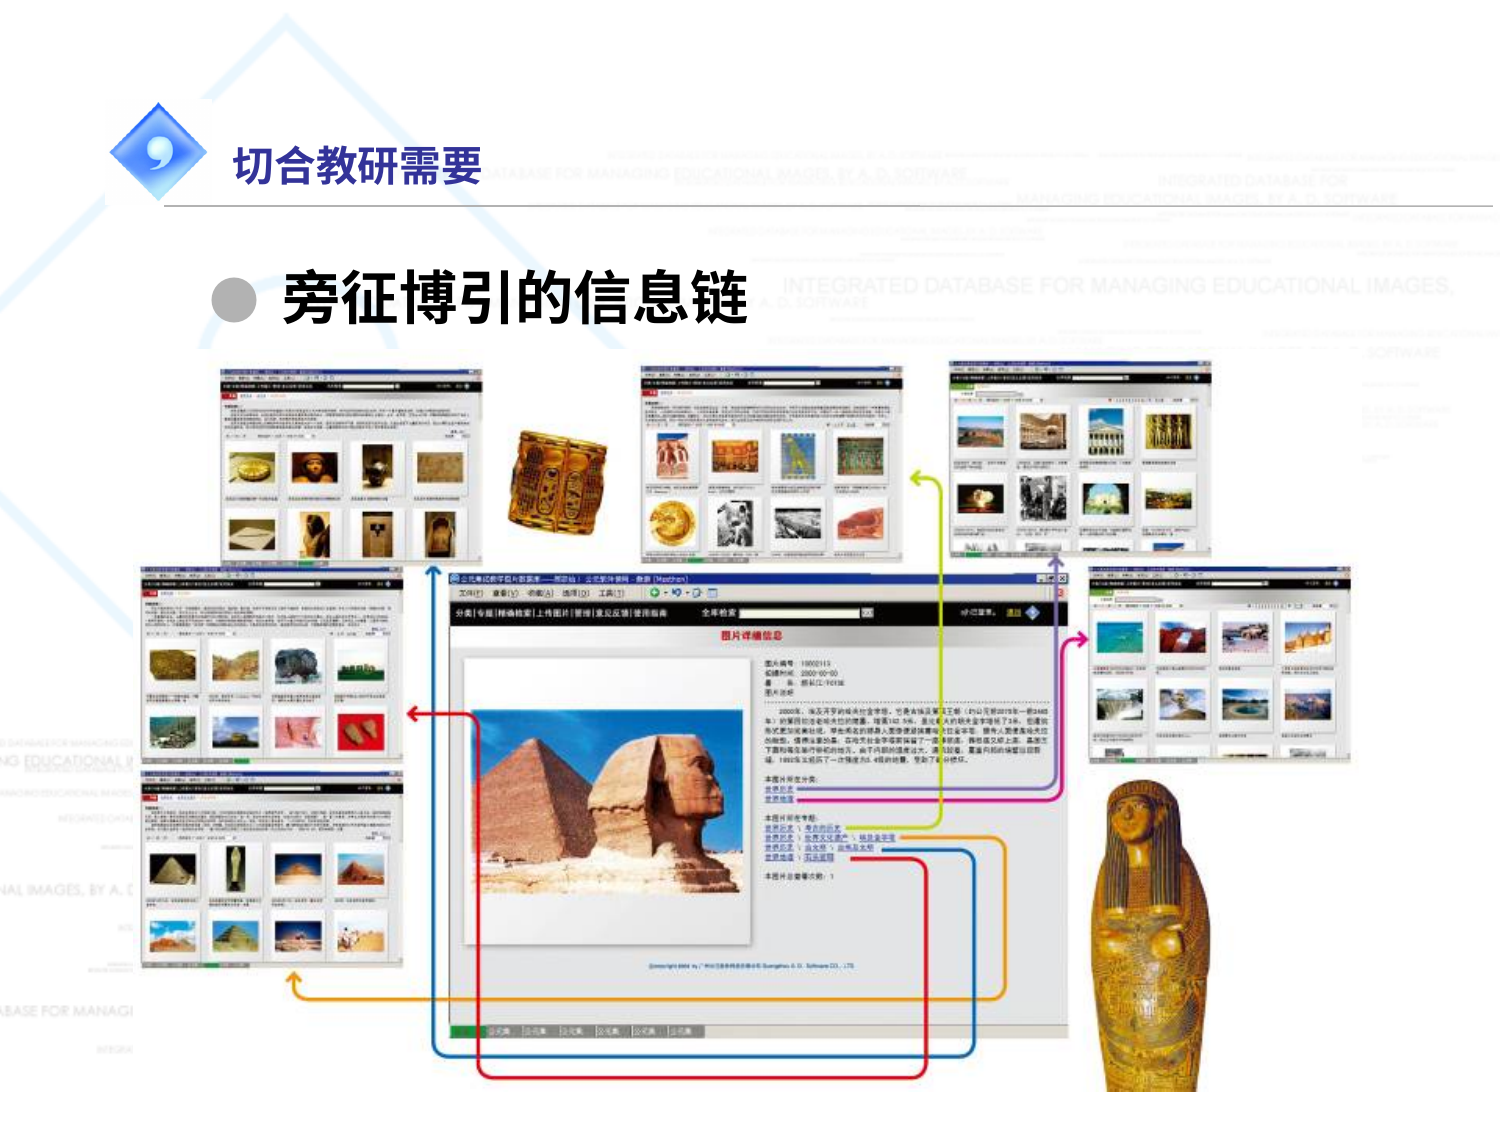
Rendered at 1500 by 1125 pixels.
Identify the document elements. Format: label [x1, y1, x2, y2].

picture [0, 0, 1500, 1125]
text_box [104, 99, 1494, 207]
